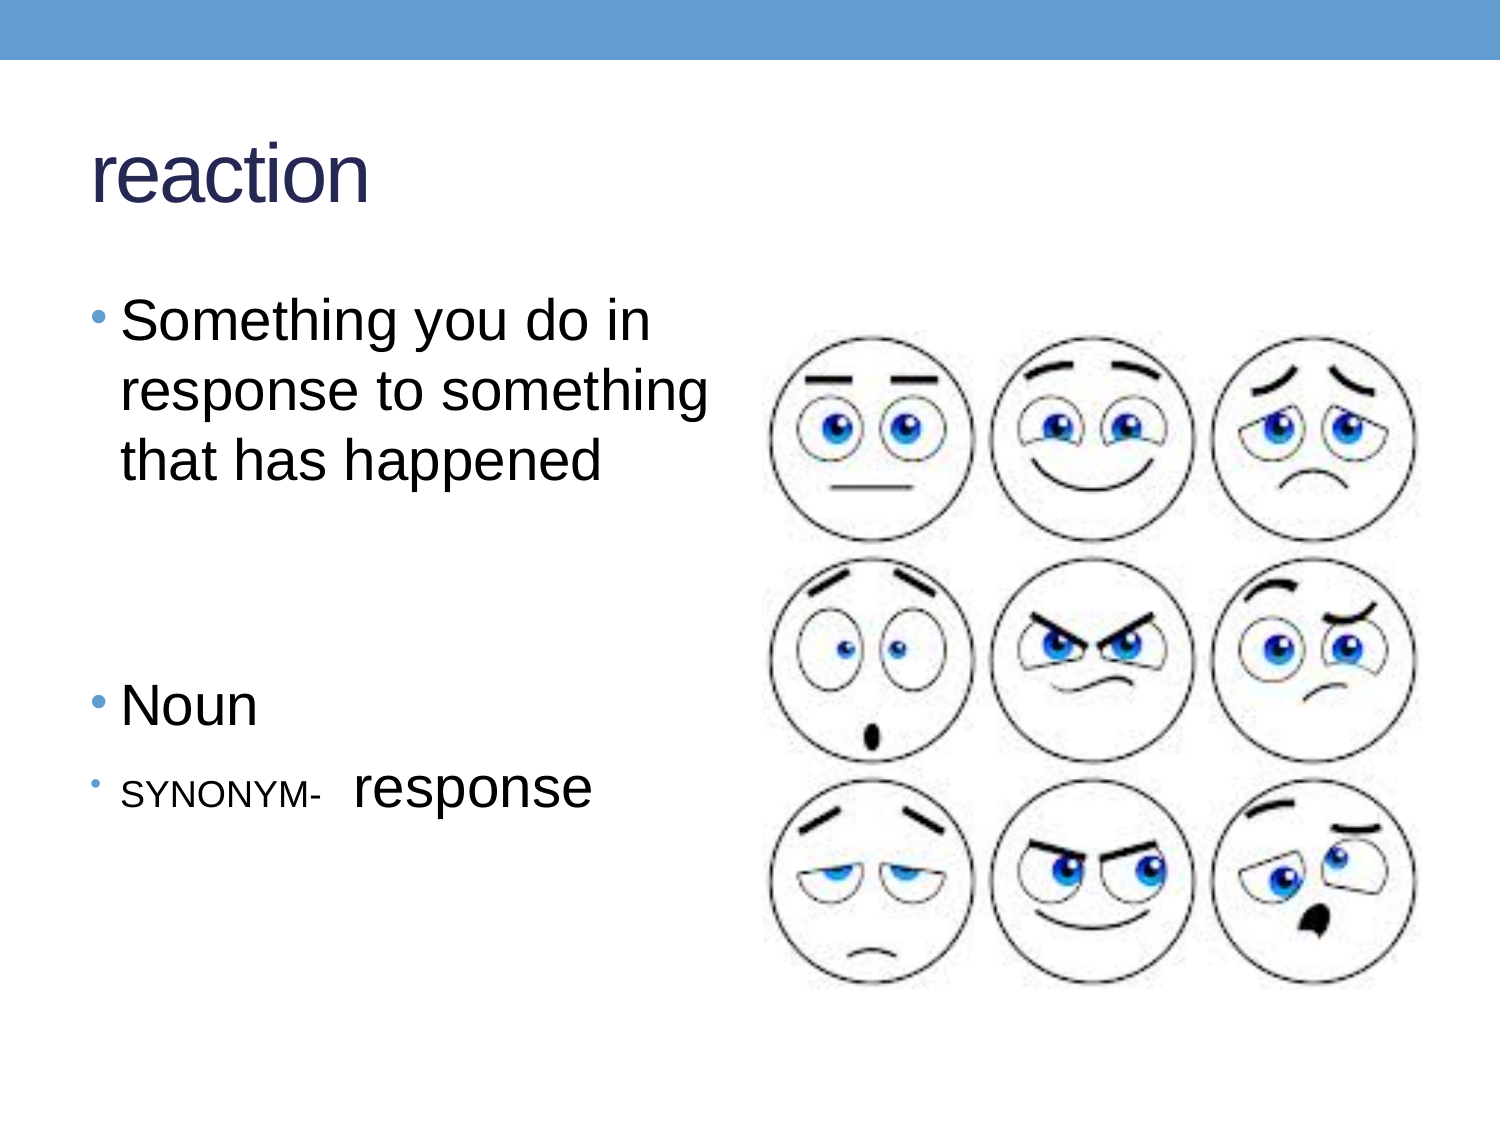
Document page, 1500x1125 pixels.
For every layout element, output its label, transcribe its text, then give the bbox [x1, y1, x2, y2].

title reaction [75, 87, 1425, 250]
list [762, 274, 1426, 1049]
list Something you do in response to something that has happened Noun SYNONYM- response [75, 274, 738, 1049]
